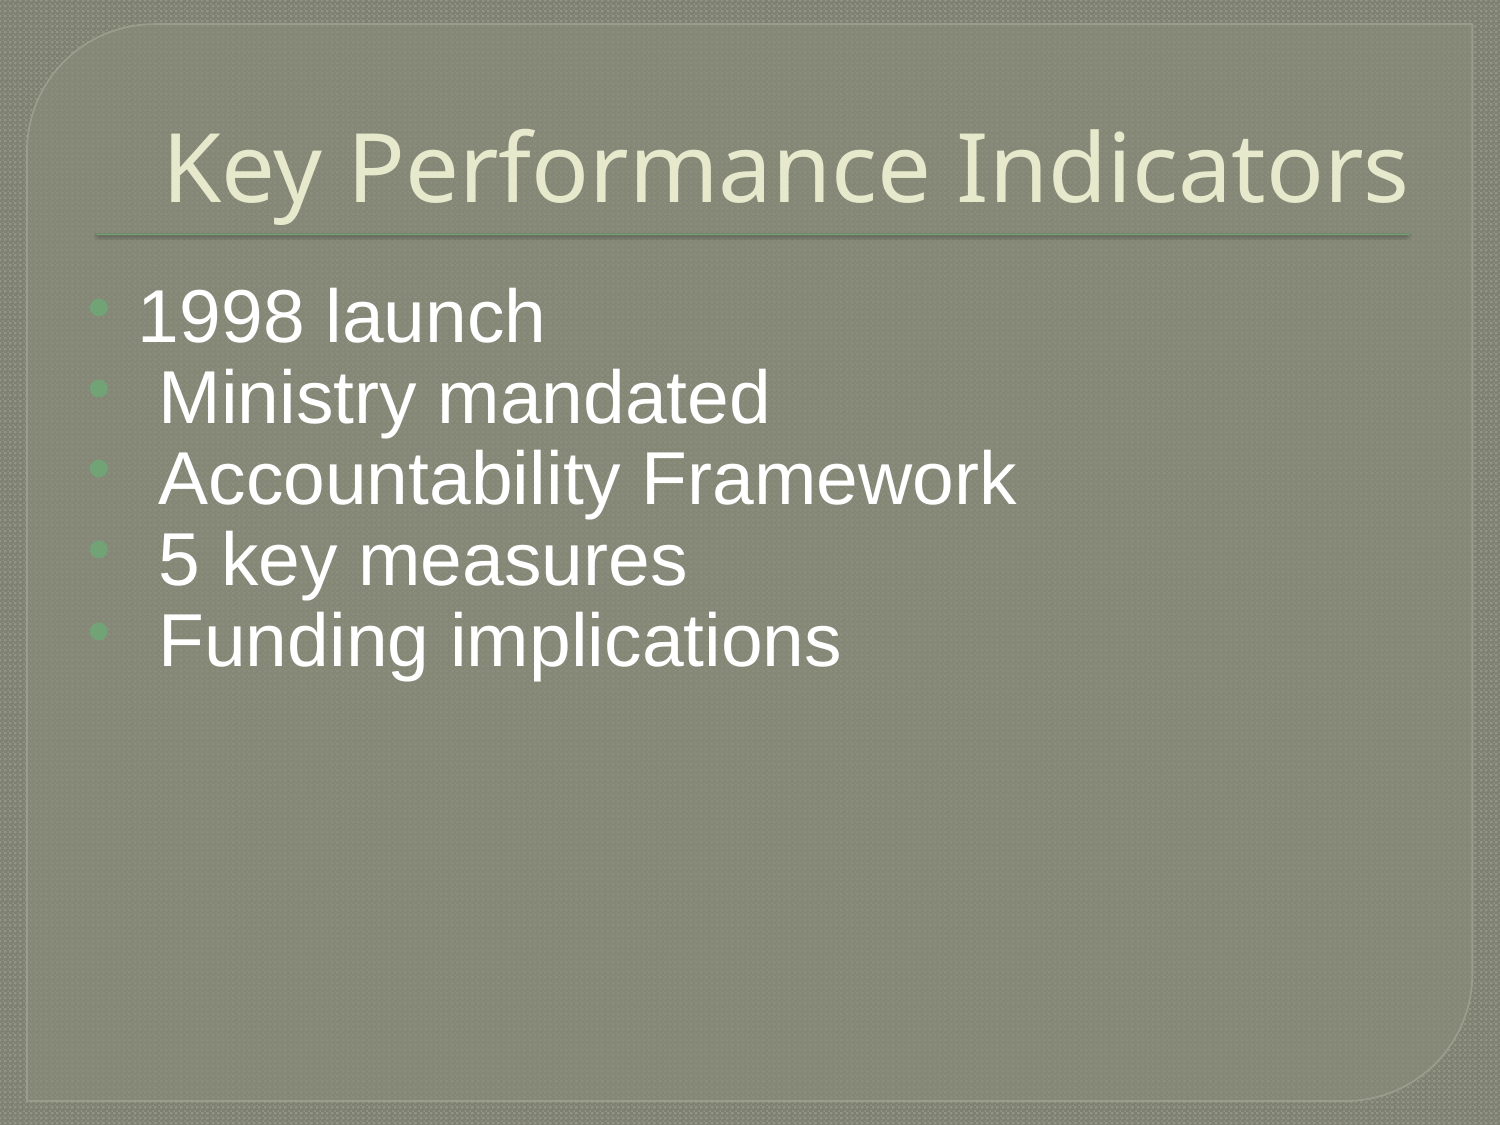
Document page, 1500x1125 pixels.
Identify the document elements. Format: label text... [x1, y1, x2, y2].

title Key Performance Indicators [75, 41, 1425, 230]
list 1998 launch Ministry mandated Accountability Framework 5 key measures Funding implications [74, 269, 1426, 1013]
